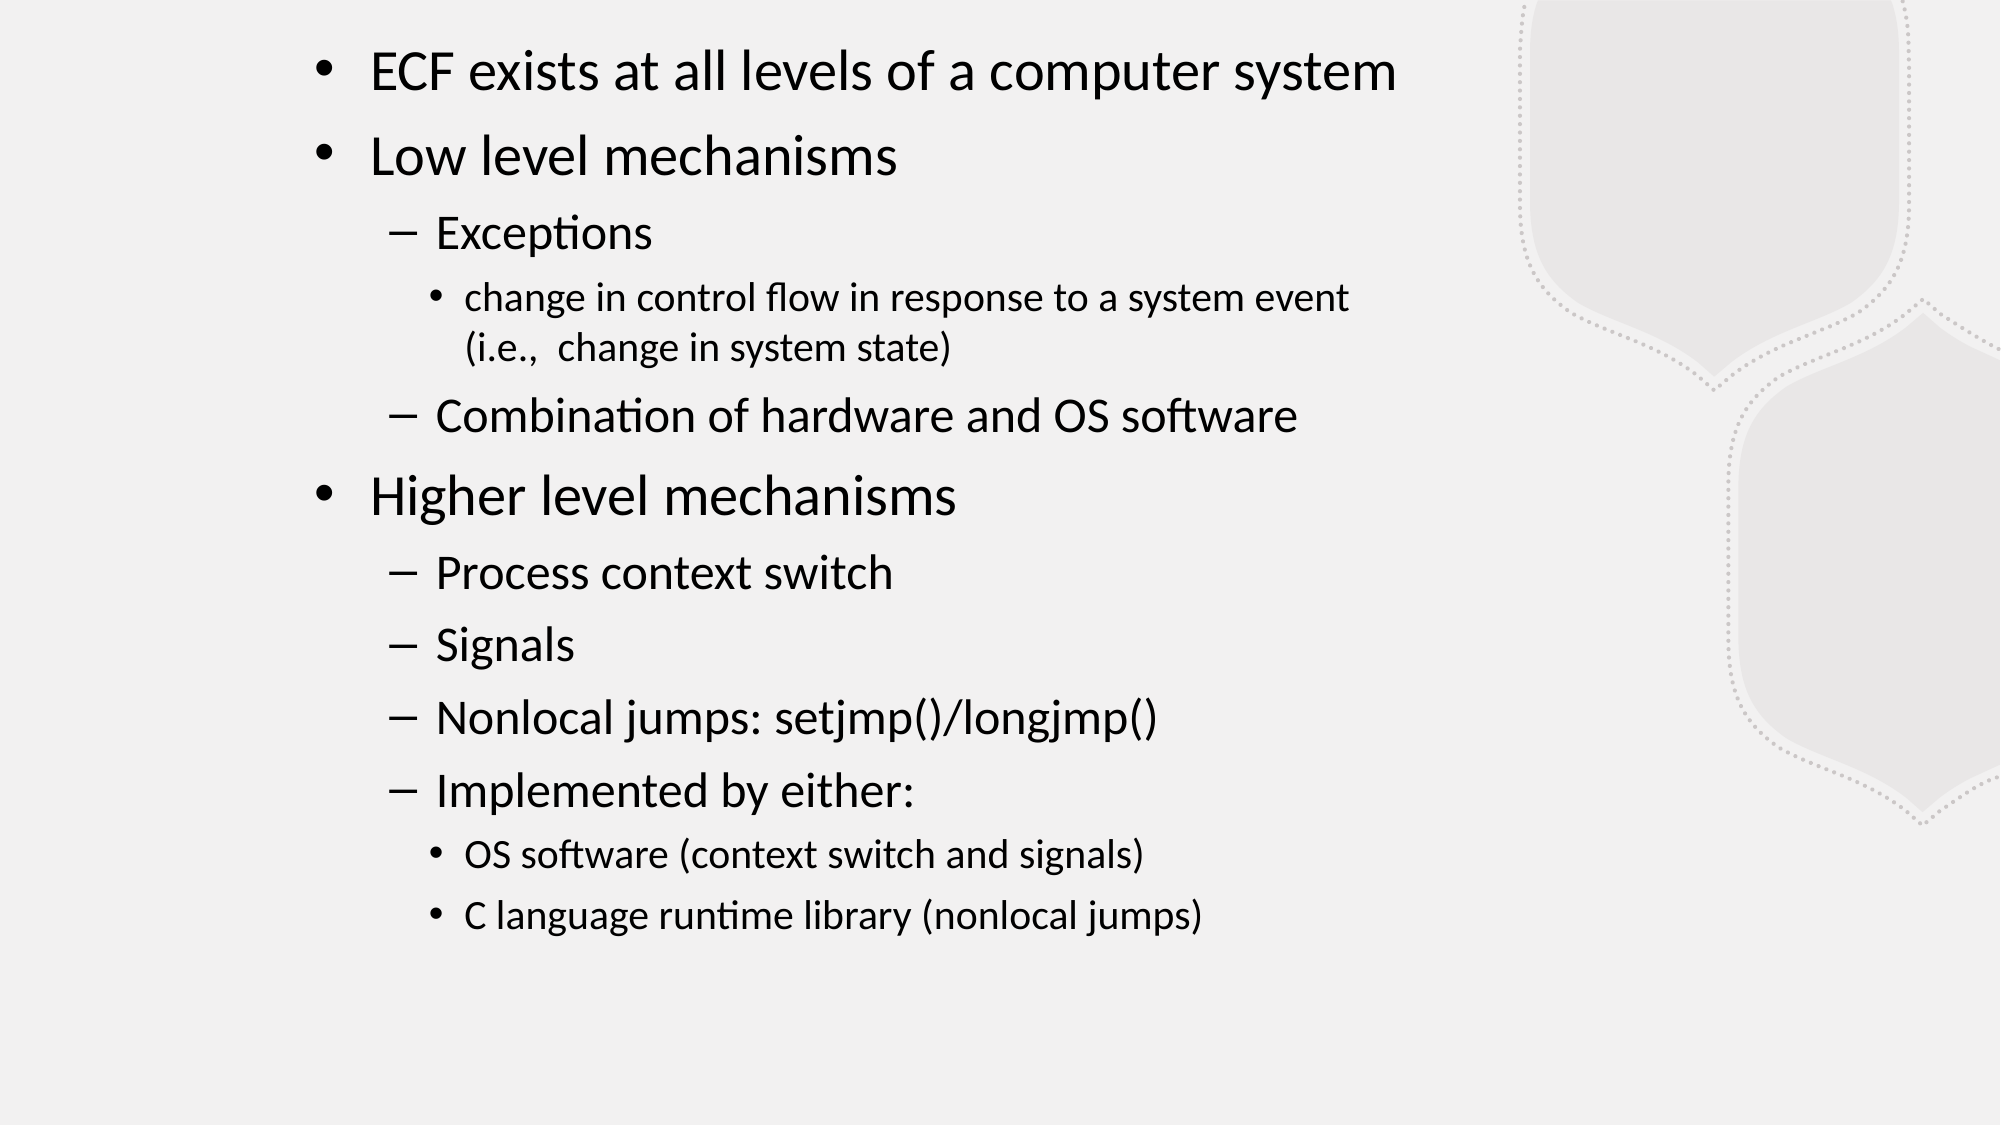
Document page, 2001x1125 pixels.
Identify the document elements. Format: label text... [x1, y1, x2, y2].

text_box ECF exists at all levels of a computer system Low level mechanisms Exceptions change in control flow in response to a system event (i.e., change in system state) Combination of hardware and OS software Higher level mechanisms Process context switch Signals Nonlocal jumps: setjmp()/longjmp() Implemented by either: OS software (context switch and signals) C language runtime library (nonlocal jumps) [299, 24, 1659, 945]
